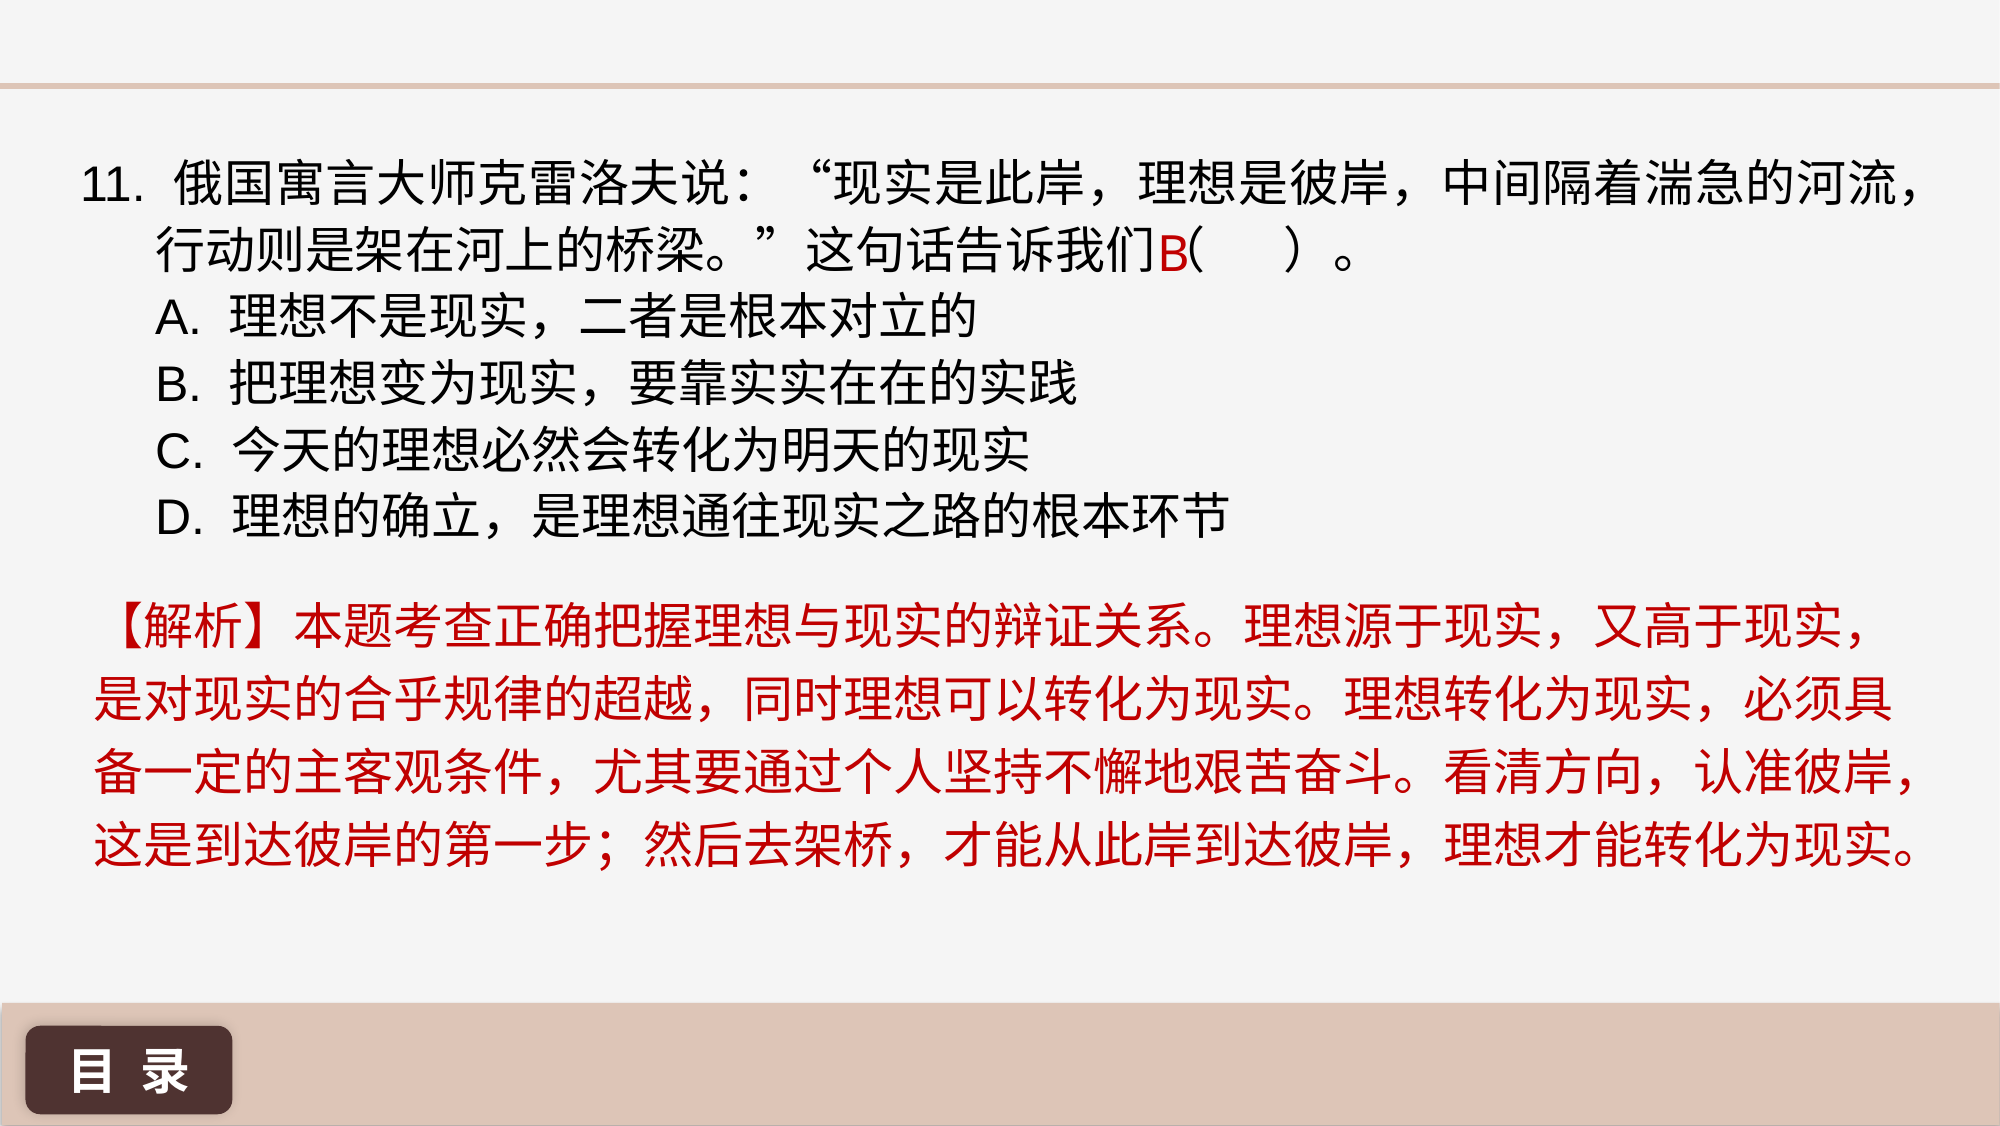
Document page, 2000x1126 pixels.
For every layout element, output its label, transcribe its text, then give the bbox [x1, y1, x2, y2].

text_box 11. 俄国寓言大师克雷洛夫说：“现实是此岸，理想是彼岸，中间隔着湍急的河流，行动则是架在河上的桥梁。”这句话告诉我们（ ）。 A. 理想不是现实，二者是根本对立的 B. 把理想变为现实，要靠实实在在的实践 C. 今天的理想必然会转化为明天的现实 D. 理想的确立，是理想通往现实之路的根本环节 [65, 137, 1963, 553]
text_box 【解析】本题考查正确把握理想与现实的辩证关系。理想源于现实，又高于现实，是对现实的合乎规律的超越，同时理想可以转化为现实。理想转化为现实，必须具备一定的主客观条件，尤其要通过个人坚持不懈地艰苦奋斗。看清方向，认准彼岸，这是到达彼岸的第一步；然后去架桥，才能从此岸到达彼岸，理想才能转化为现实。 [78, 574, 1939, 943]
text_box B [1094, 191, 1253, 274]
